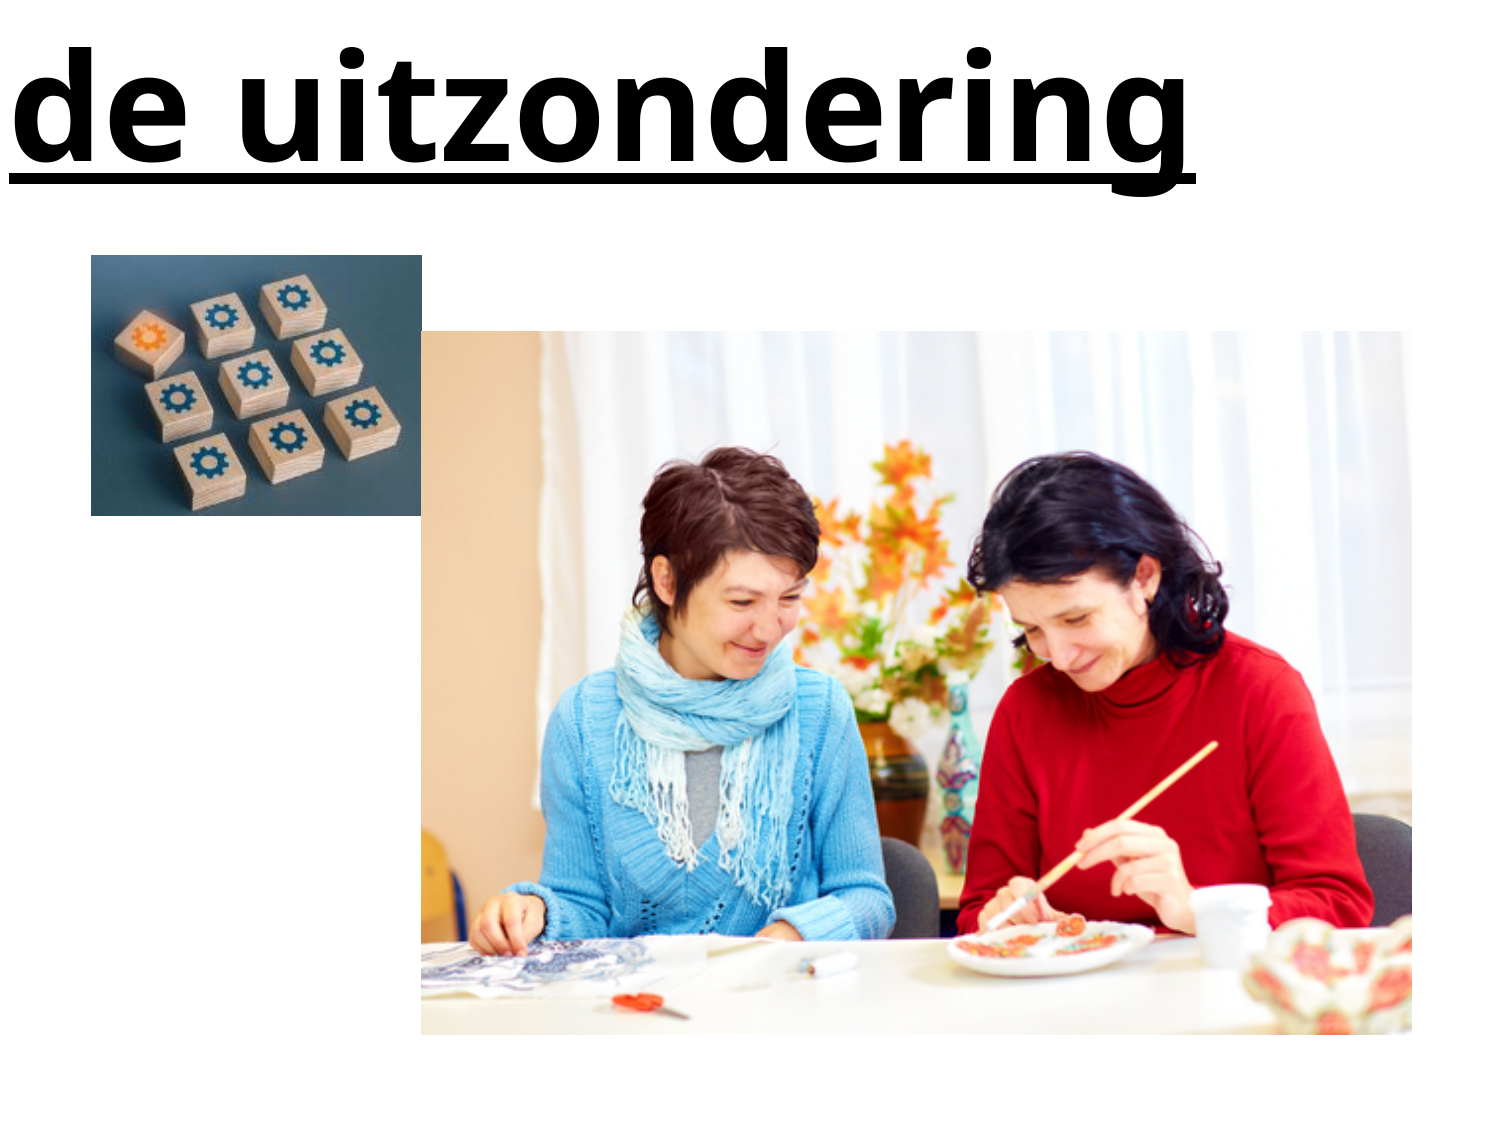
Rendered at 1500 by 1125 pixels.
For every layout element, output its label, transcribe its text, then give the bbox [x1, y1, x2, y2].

text_box de uitzondering [0, 4, 1500, 199]
picture [90, 255, 1412, 1035]
